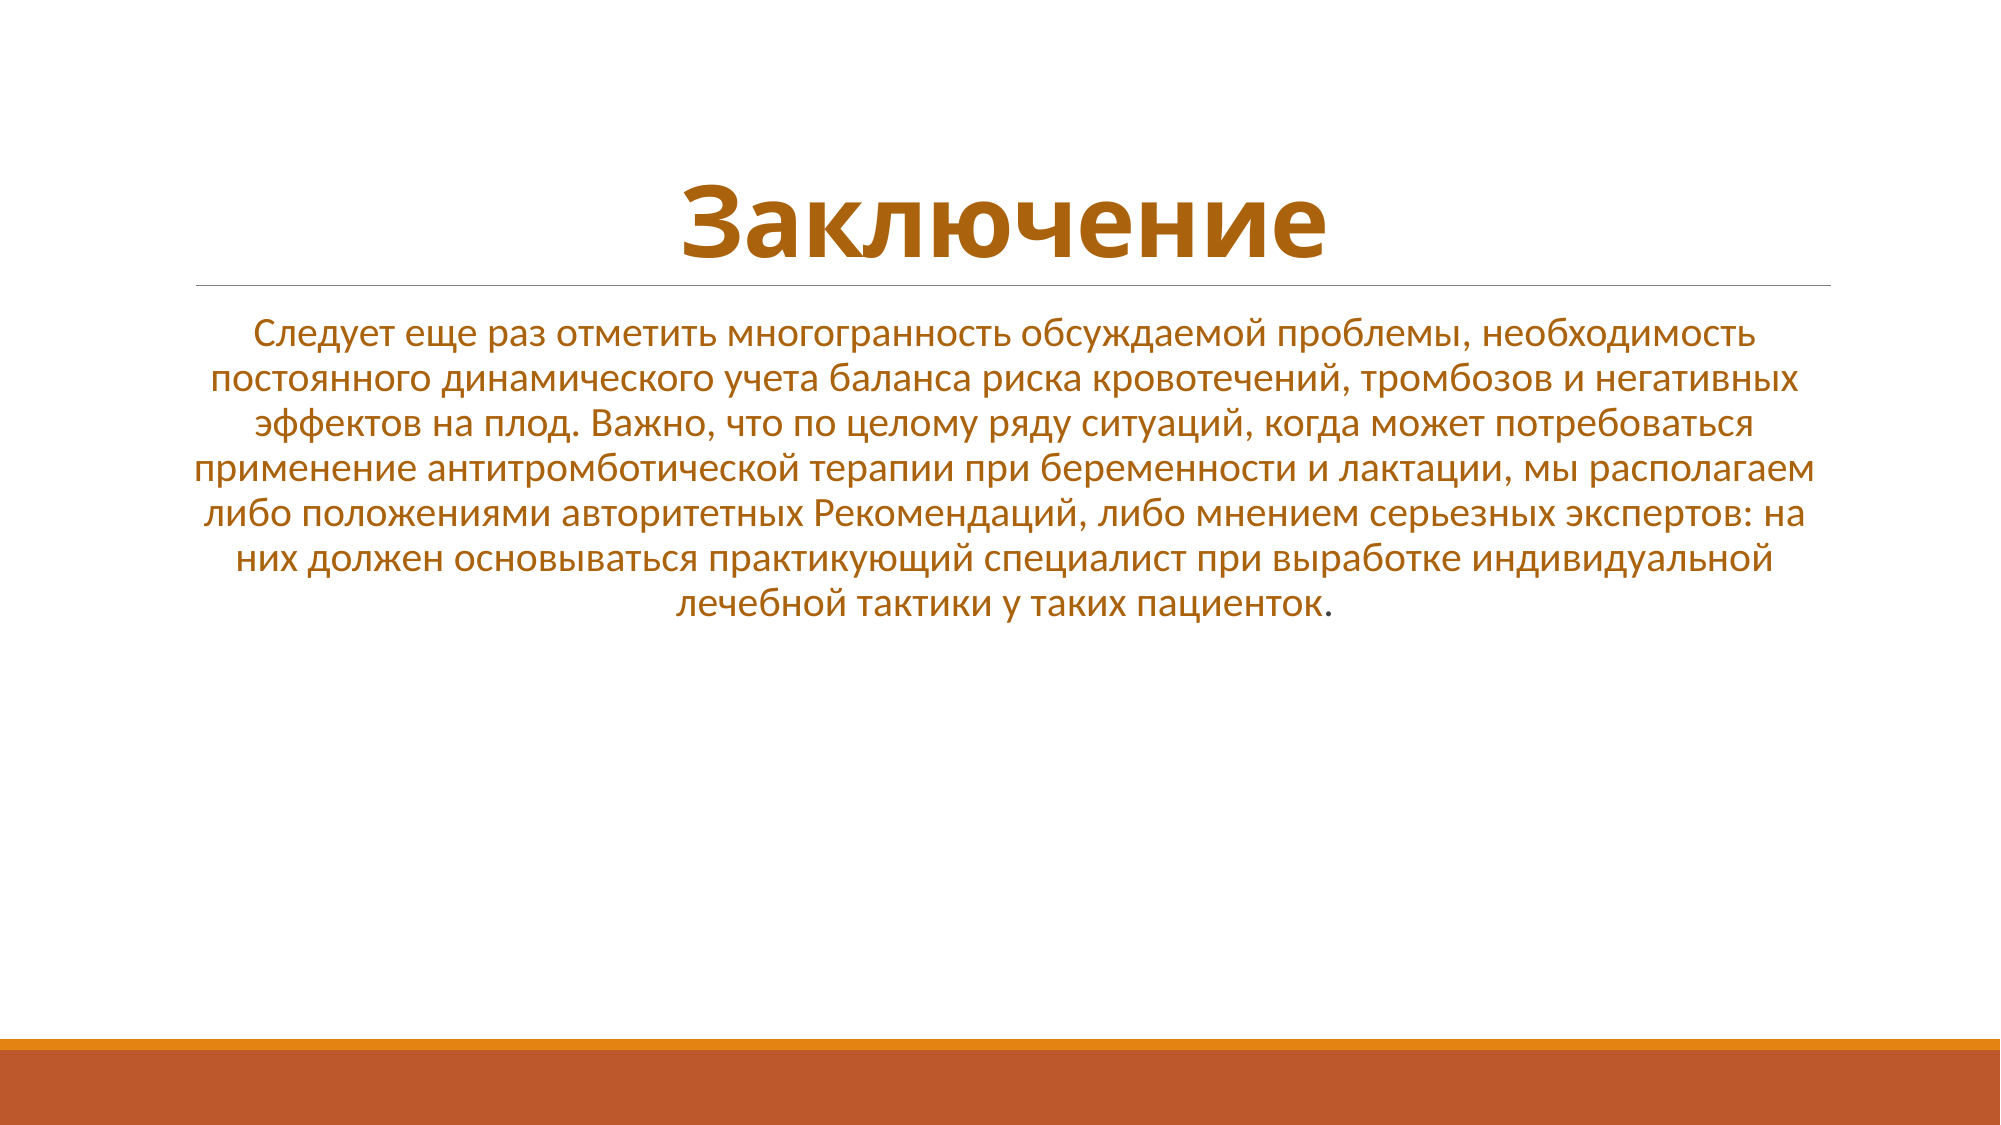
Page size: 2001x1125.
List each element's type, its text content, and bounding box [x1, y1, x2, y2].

list Следует еще раз отметить многогранность обсуждаемой проблемы, необходимость постоянного динамического учета баланса риска кровотечений, тромбозов и негативных эффектов на плод. Важно, что по целому ряду ситуаций, когда может потребоваться применение антитромботической терапии при беременности и лактации, мы располагаем либо положениями авторитетных Рекомендаций, либо мнением серьезных экспертов: на них должен основываться практикующий специалист при выработке индивидуальной лечебной тактики у таких пациенток. [180, 302, 1830, 963]
title Заключение [180, 47, 1830, 285]
